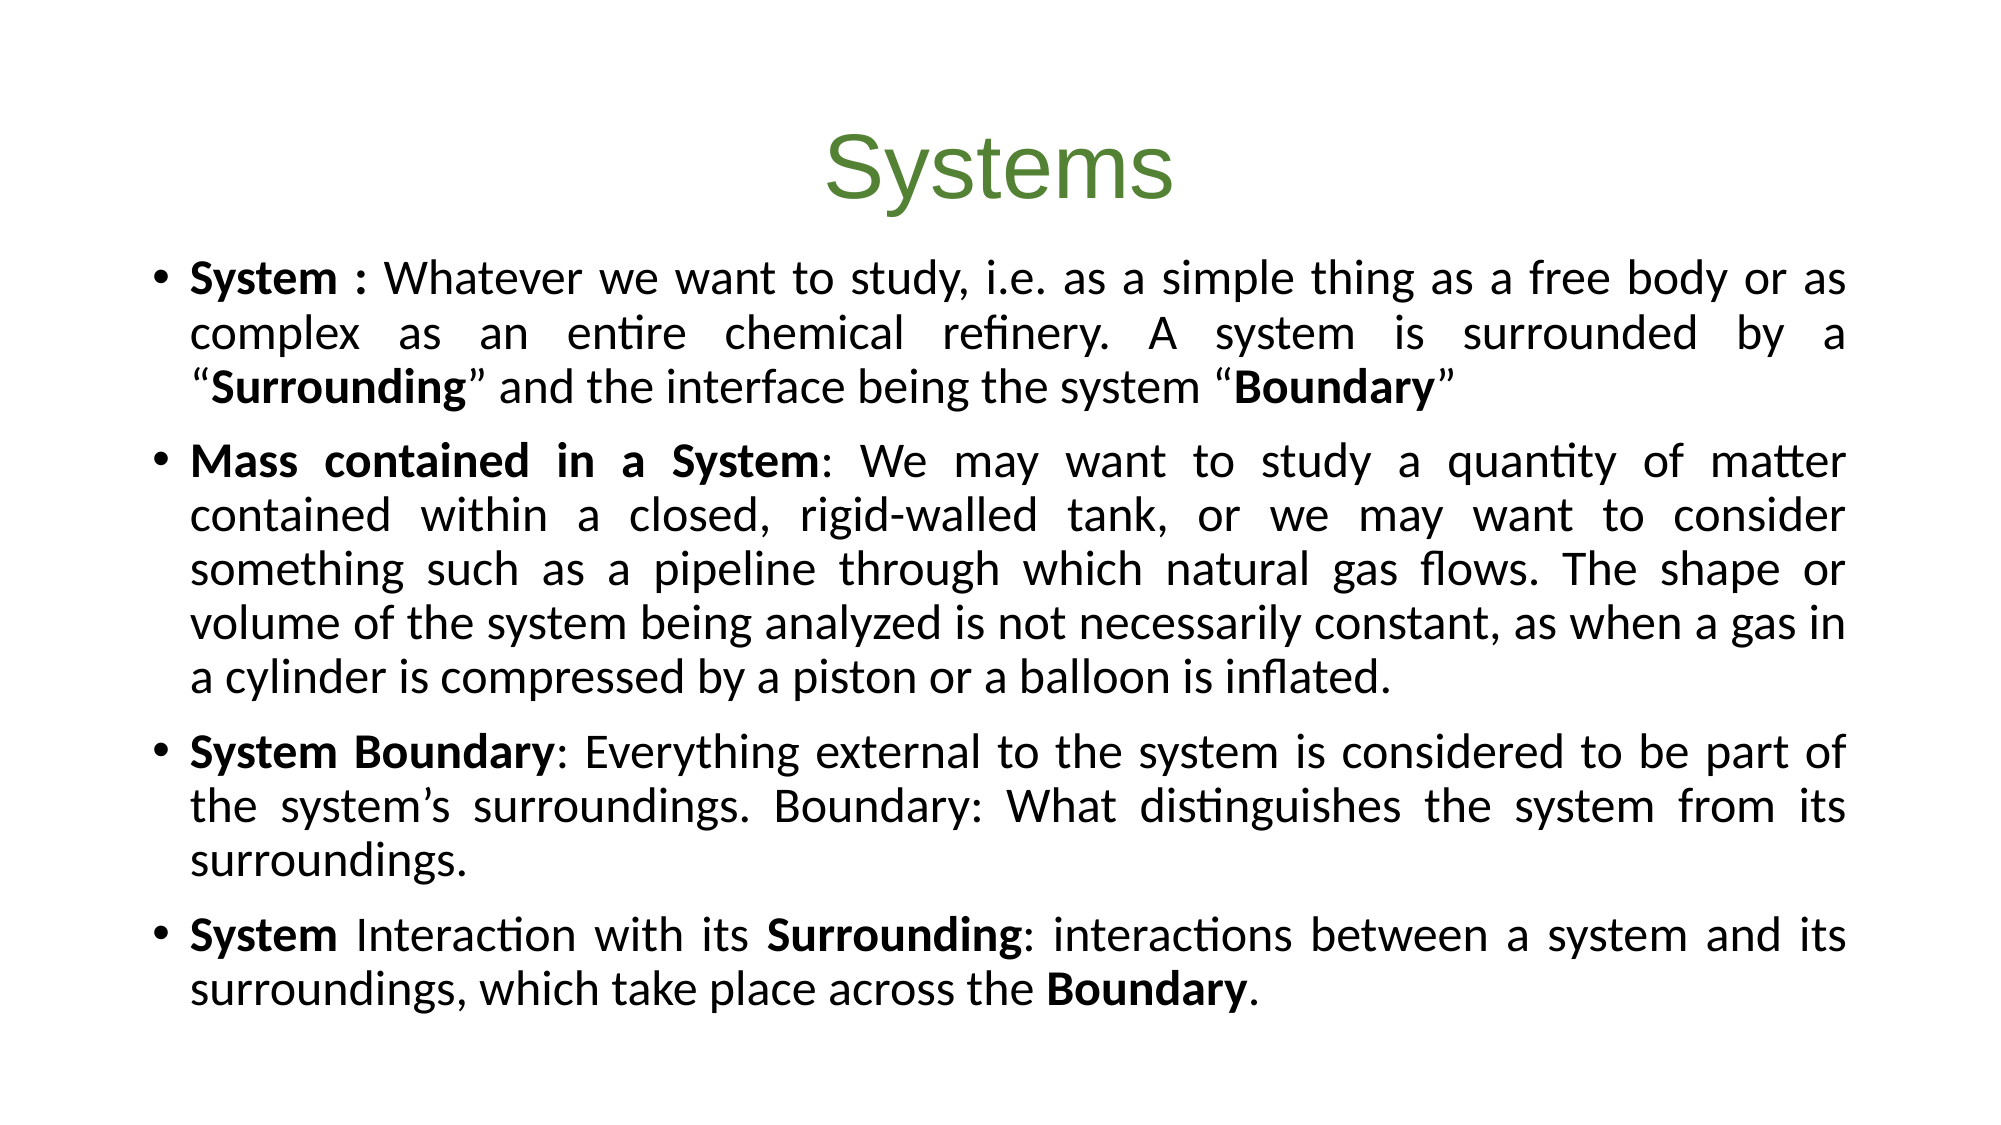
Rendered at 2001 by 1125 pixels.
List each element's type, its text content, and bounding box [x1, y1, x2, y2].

title Systems [137, 59, 1863, 244]
list System : Whatever we want to study, i.e. as a simple thing as a free body or as complex as an entire chemical refinery. A system is surrounded by a “Surrounding” and the interface being the system “Boundary” Mass contained in a System: We may want to study a quantity of matter contained within a closed, rigid-walled tank, or we may want to consider something such as a pipeline through which natural gas flows. The shape or volume of the system being analyzed is not necessarily constant, as when a gas in a cylinder is compressed by a piston or a balloon is inflated. System Boundary: Everything external to the system is considered to be part of the system’s surroundings. Boundary: What distinguishes the system from its surroundings. System Interaction with its Surrounding: interactions between a system and its surroundings, which take place across the Boundary. [137, 244, 1863, 1093]
